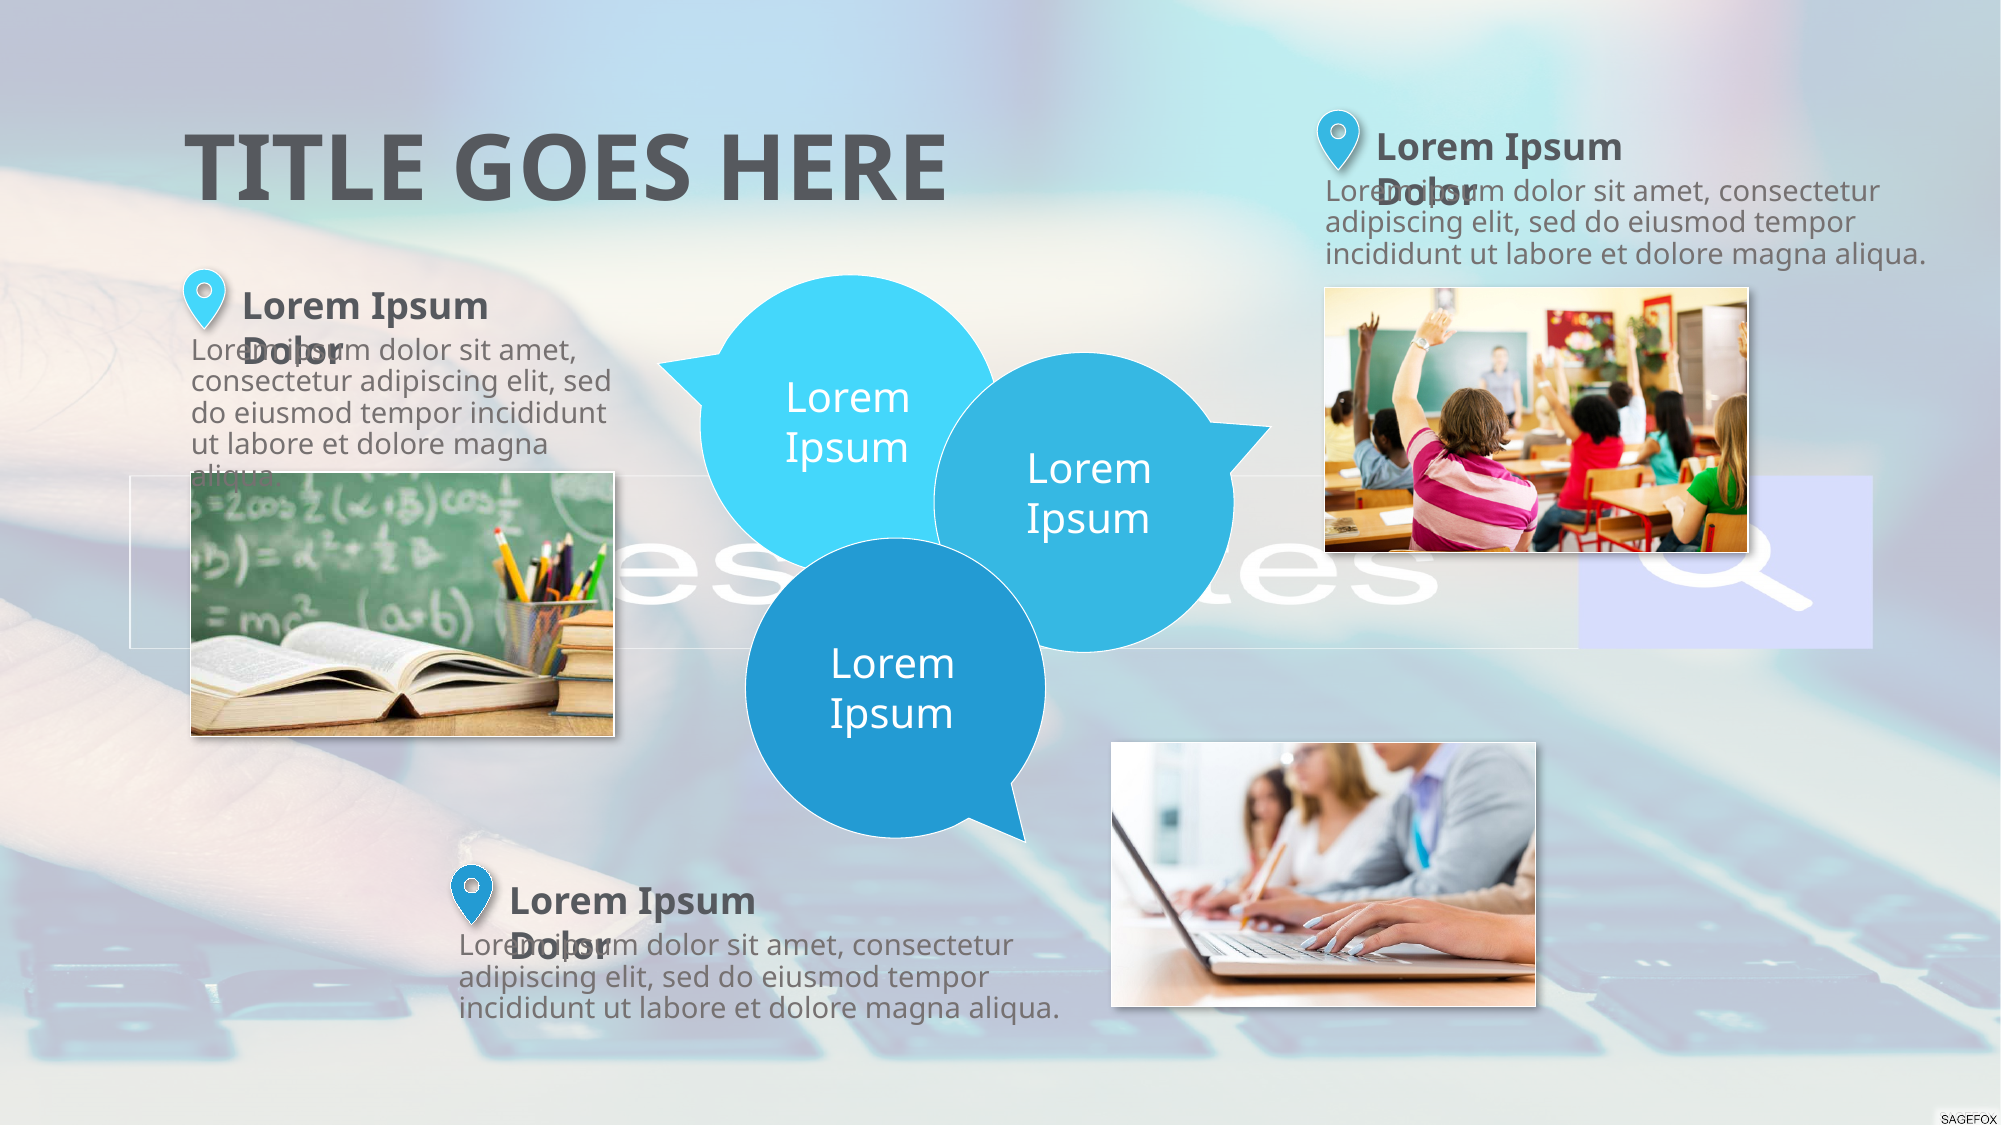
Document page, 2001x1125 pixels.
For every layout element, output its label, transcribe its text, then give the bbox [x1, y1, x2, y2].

text_box [1317, 110, 1360, 171]
text_box Lorem Ipsum Dolor [226, 274, 601, 335]
text_box Lorem ipsum dolor sit amet, consectetur adipiscing elit, sed do eiusmod tempor incididunt ut labore et dolore magna aliqua. [1324, 176, 1963, 320]
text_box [671, 277, 1001, 578]
picture [1938, 1114, 1999, 1125]
text_box [183, 269, 226, 329]
text_box Lorem ipsum dolor sit amet, consectetur adipiscing elit, sed do eiusmod tempor incididunt ut labore et dolore magna aliqua. [458, 930, 1123, 1075]
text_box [943, 327, 1244, 656]
text_box TITLE GOES HERE [168, 101, 1073, 227]
text_box Lorem Ipsum Dolor [1360, 115, 1735, 176]
text_box [450, 864, 493, 925]
text_box [190, 471, 615, 737]
text_box Lorem Ipsum Dolor [494, 870, 869, 930]
text_box [1324, 320, 1749, 553]
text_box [744, 543, 1073, 844]
text_box [1111, 741, 1536, 1008]
text_box Lorem ipsum dolor sit amet, consectetur adipiscing elit, sed do eiusmod tempor incididunt ut labore et dolore magna aliqua. [190, 335, 614, 479]
